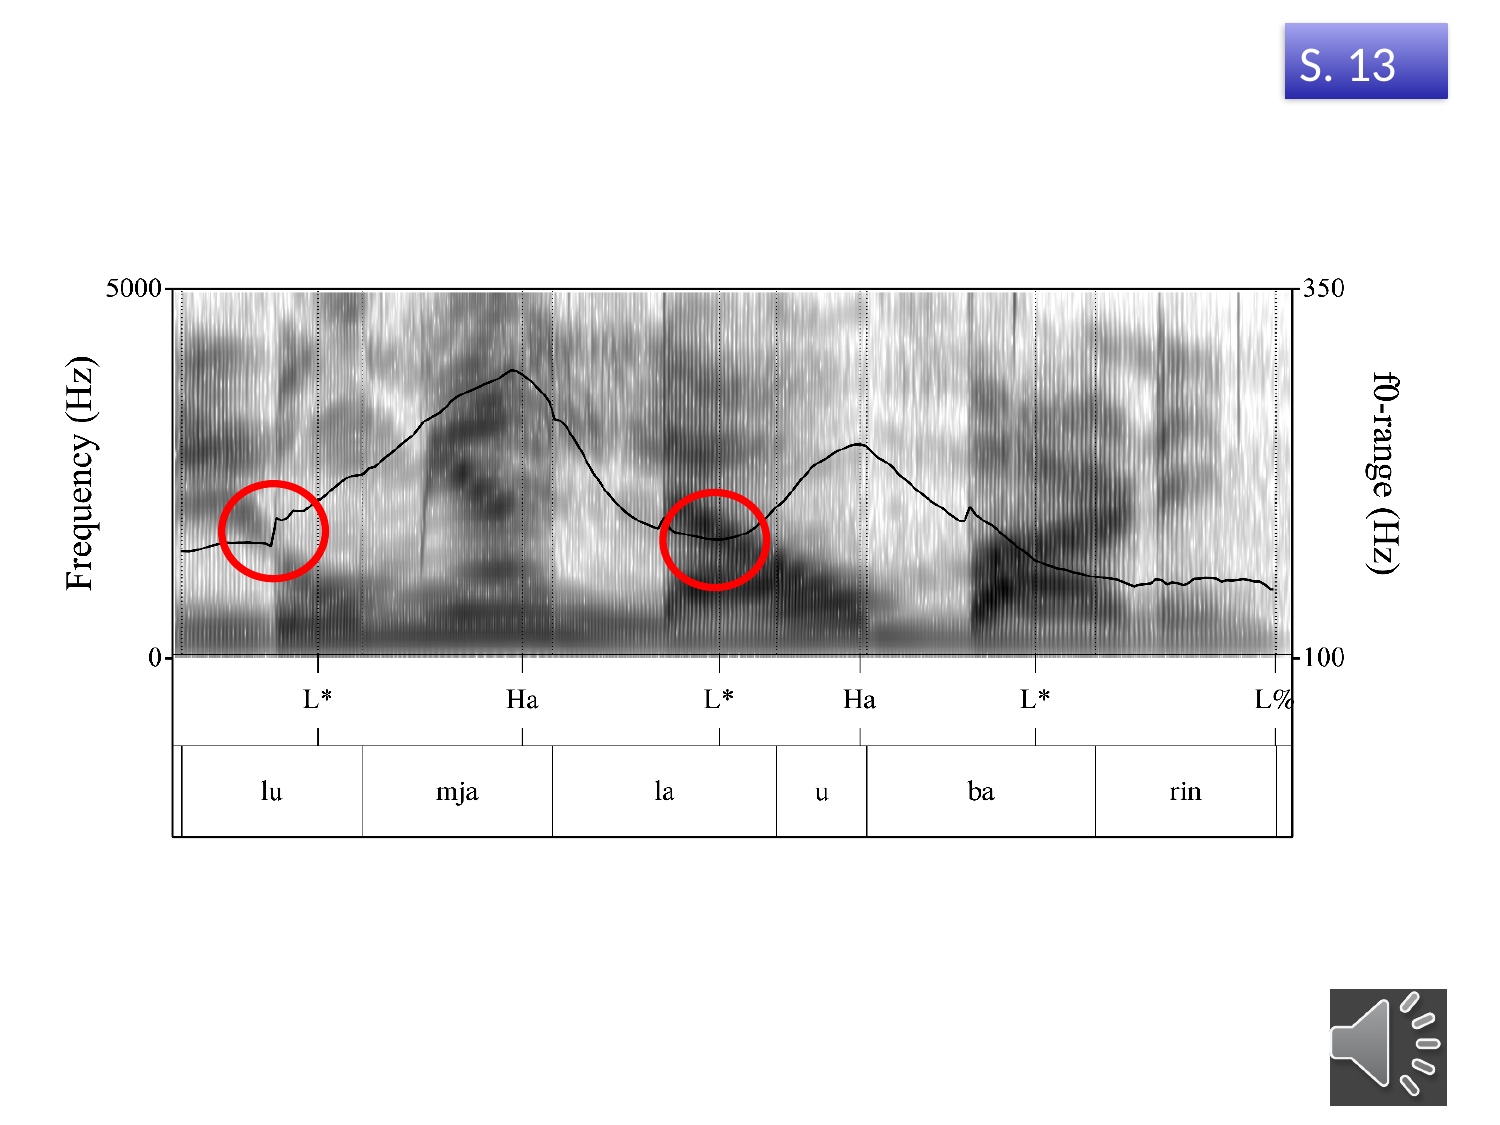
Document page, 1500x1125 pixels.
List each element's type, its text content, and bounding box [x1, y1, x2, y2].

text_box S. 13 [1285, 23, 1448, 99]
picture [1328, 987, 1448, 1107]
picture [52, 210, 1411, 915]
